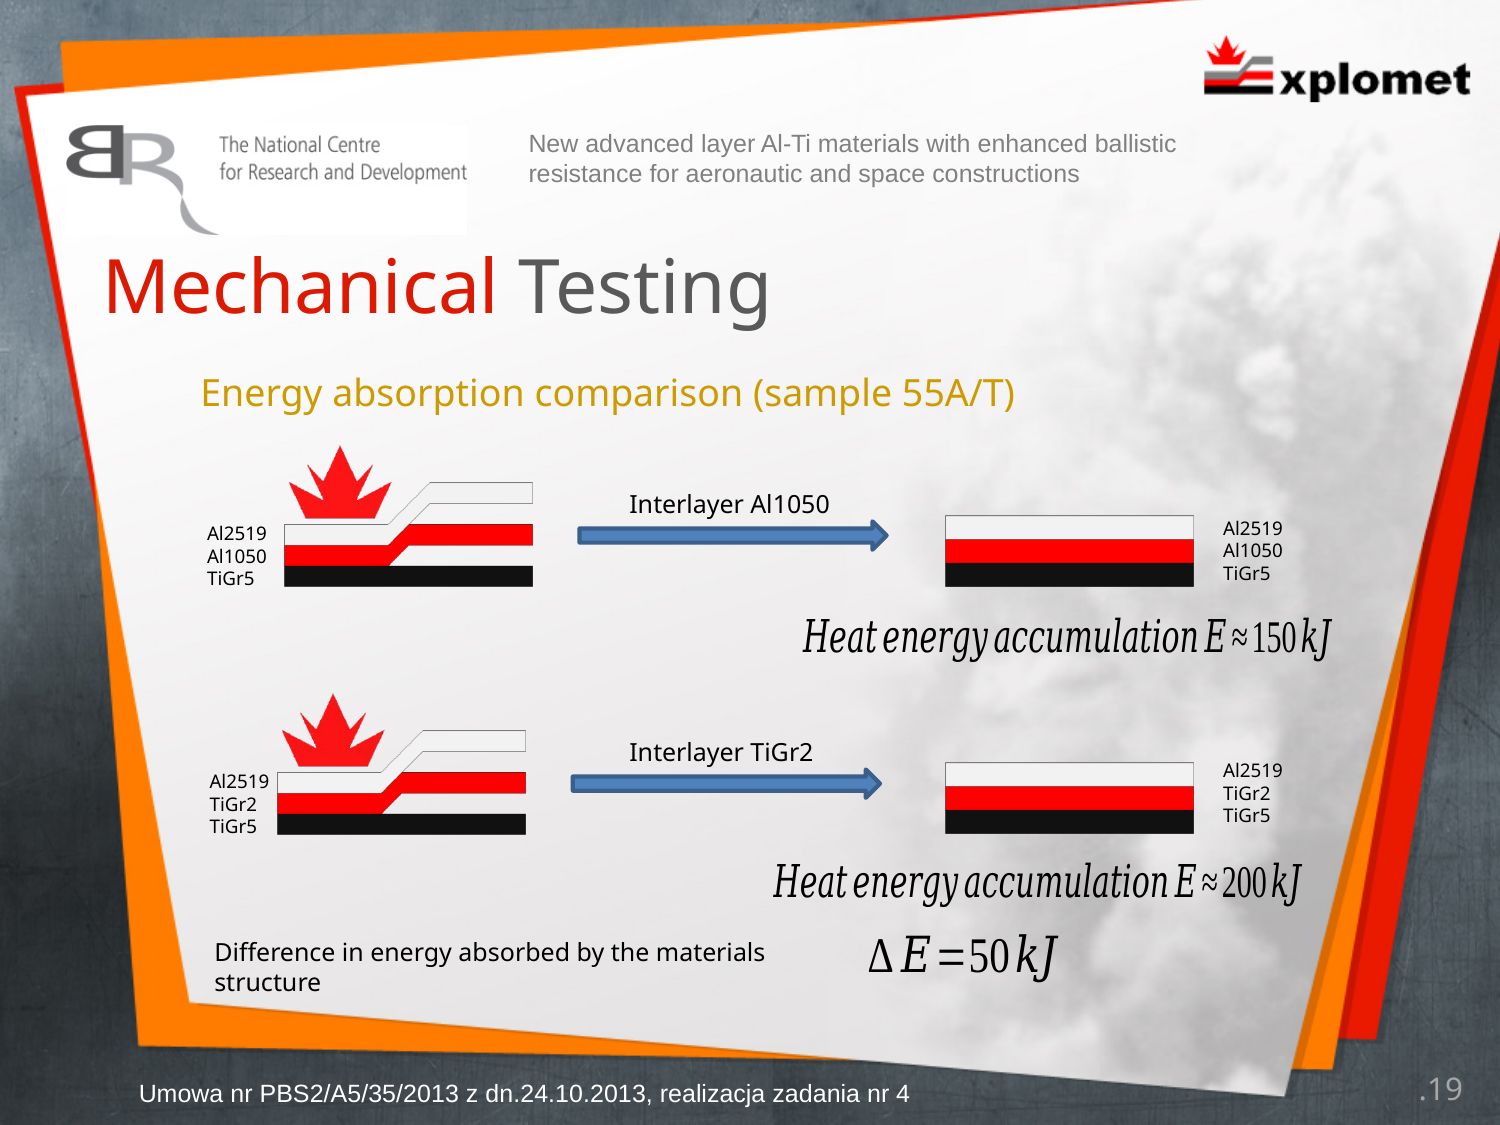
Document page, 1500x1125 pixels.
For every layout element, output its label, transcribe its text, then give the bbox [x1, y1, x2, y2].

text_box Interlayer TiGr2 [614, 728, 839, 774]
text_box Difference in energy absorbed by the materials structure [199, 928, 868, 1004]
text_box [577, 526, 889, 552]
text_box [272, 434, 533, 587]
text_box Energy absorption comparison (sample 55A/T) [185, 361, 1031, 421]
text_box Interlayer Al1050 [614, 481, 899, 527]
text_box Al2519 TiGr2 TiGr5 [194, 762, 292, 845]
text_box Mechanical Testing [87, 231, 788, 337]
picture [0, 30, 1500, 1125]
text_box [265, 682, 526, 835]
slide_number .19 [1399, 1057, 1483, 1118]
text_box Al2519 Al1050 TiGr5 [192, 514, 290, 597]
text_box [0, 0, 1500, 74]
text_box Al2519 Al1050 TiGr5 [1208, 509, 1306, 592]
text_box Umowa nr PBS2/A5/35/2013 z dn.24.10.2013, realizacja zadania nr 4 [123, 1070, 1034, 1116]
text_box [570, 767, 883, 800]
text_box Al2519 TiGr2 TiGr5 [1208, 751, 1306, 834]
text_box New advanced layer Al-Ti materials with enhanced ballistic resistance for aeronautic and space constructions [513, 120, 1270, 196]
